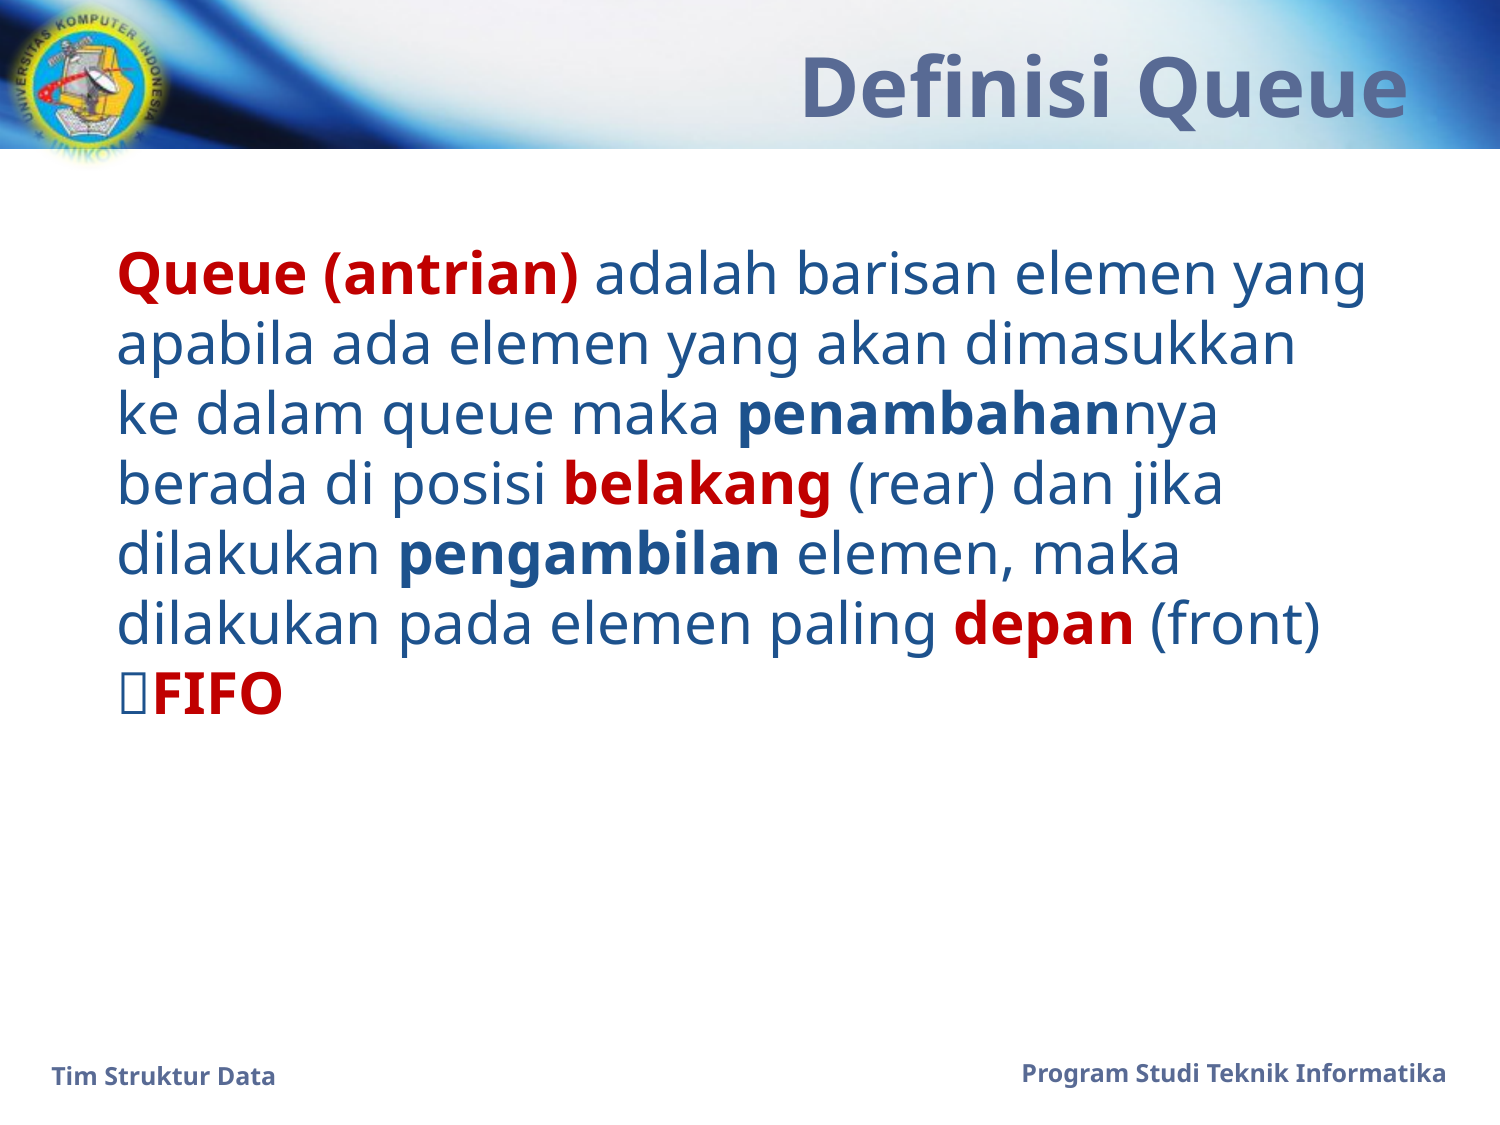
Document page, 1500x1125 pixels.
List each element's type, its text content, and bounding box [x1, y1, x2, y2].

slide_number Tim Struktur Data [35, 1052, 488, 1106]
list Queue (antrian) adalah barisan elemen yang apabila ada elemen yang akan dimasukkan ke dalam queue maka penambahannya berada di posisi belakang (rear) dan jika dilakukan pengambilan elemen, maka dilakukan pada elemen paling depan (front) FIFO [101, 228, 1386, 1025]
title Definisi Queue [599, 37, 1426, 131]
footer Program Studi Teknik Informatika [912, 1049, 1463, 1125]
picture [0, 0, 1500, 176]
